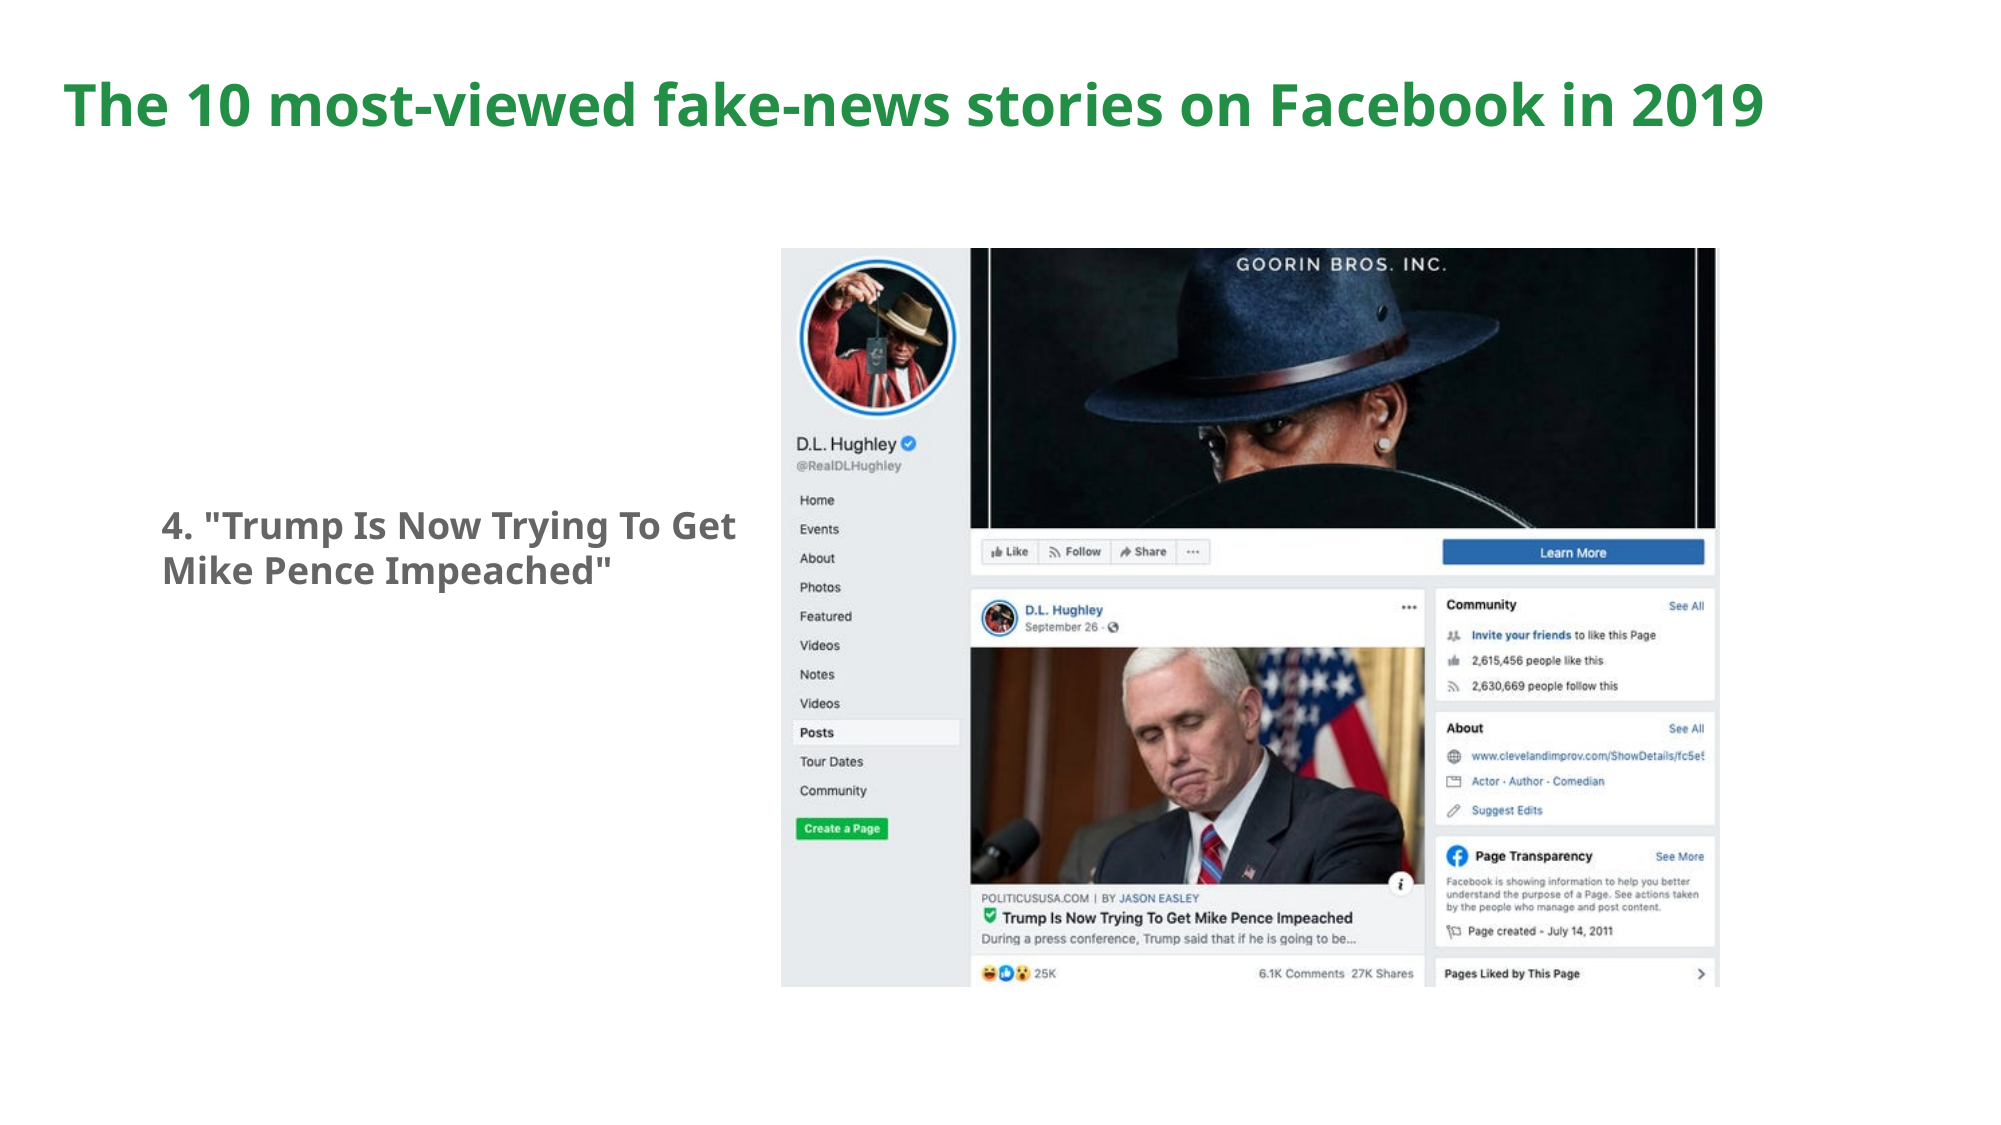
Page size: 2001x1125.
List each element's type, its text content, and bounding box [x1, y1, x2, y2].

title The 10 most-viewed fake-news stories on Facebook in 2019 [54, 48, 1945, 167]
picture [781, 248, 1720, 987]
text_box 4. "Trump Is Now Trying To Get Mike Pence Impeached" [146, 494, 781, 599]
